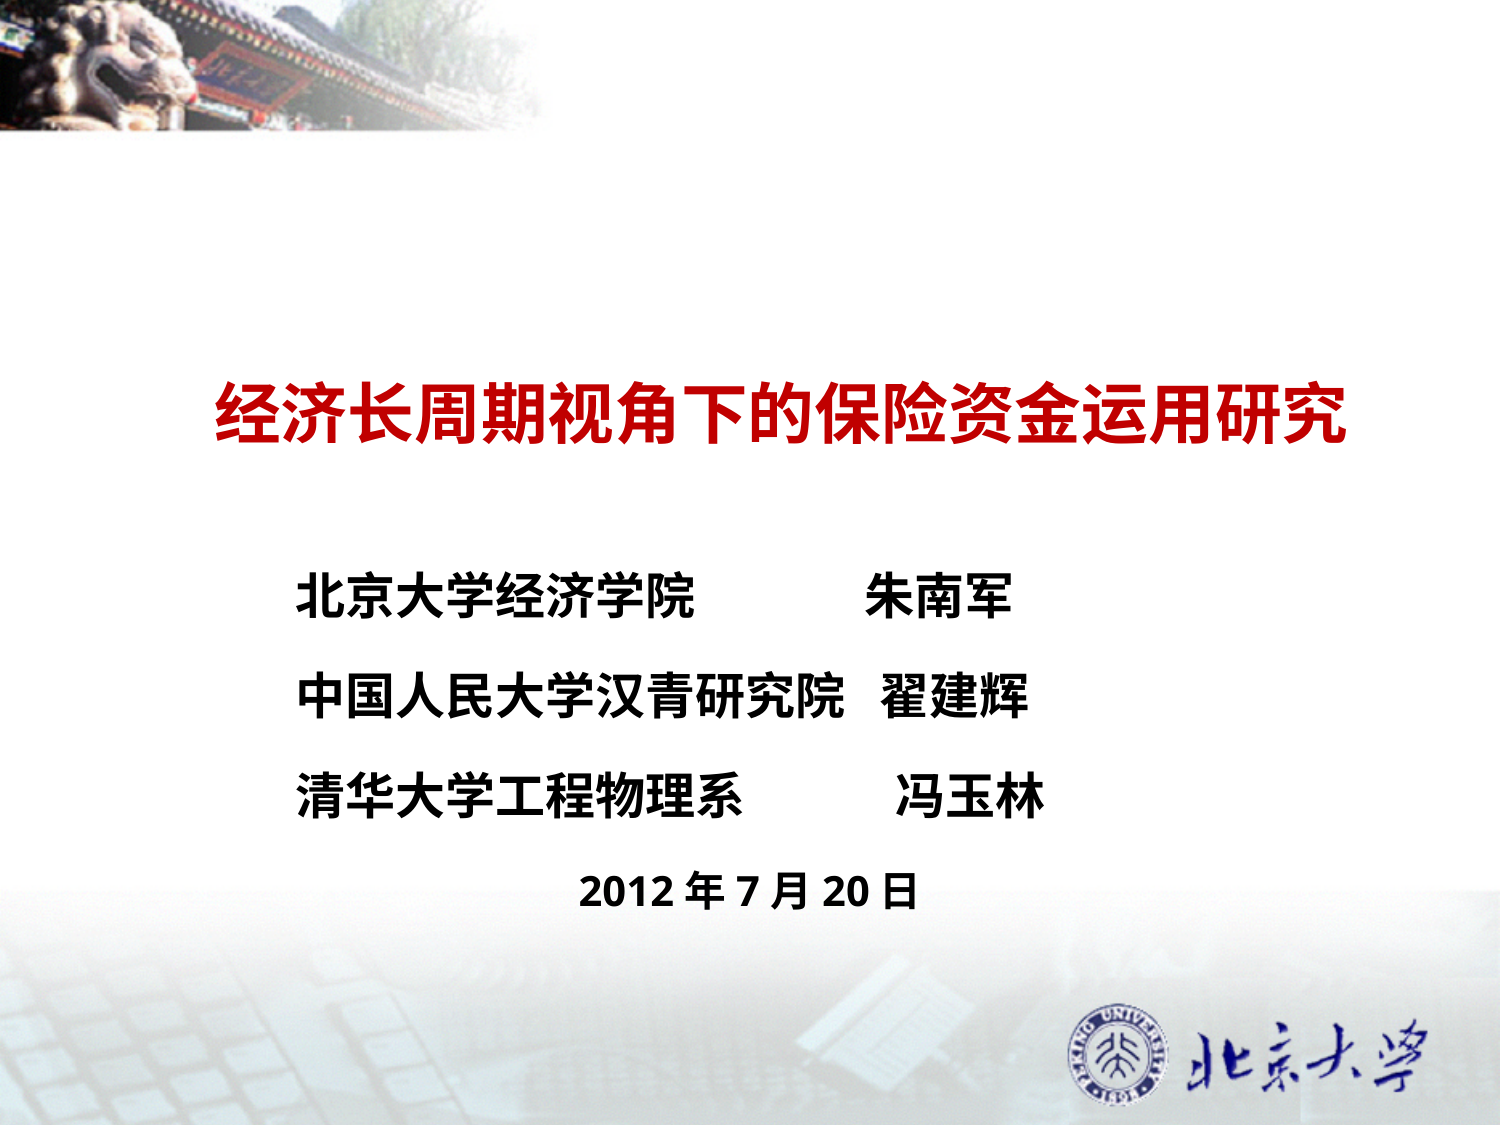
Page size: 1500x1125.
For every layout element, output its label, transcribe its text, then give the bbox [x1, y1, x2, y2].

text_box 2012年7月20日 [442, 857, 1058, 923]
text_box 北京大学经济学院 朱南军 中国人民大学汉青研究院 翟建辉 清华大学工程物理系 冯玉林 [281, 527, 1254, 832]
picture [0, 0, 1500, 1125]
title 经济长周期视角下的保险资金运用研究 [140, 302, 1423, 523]
